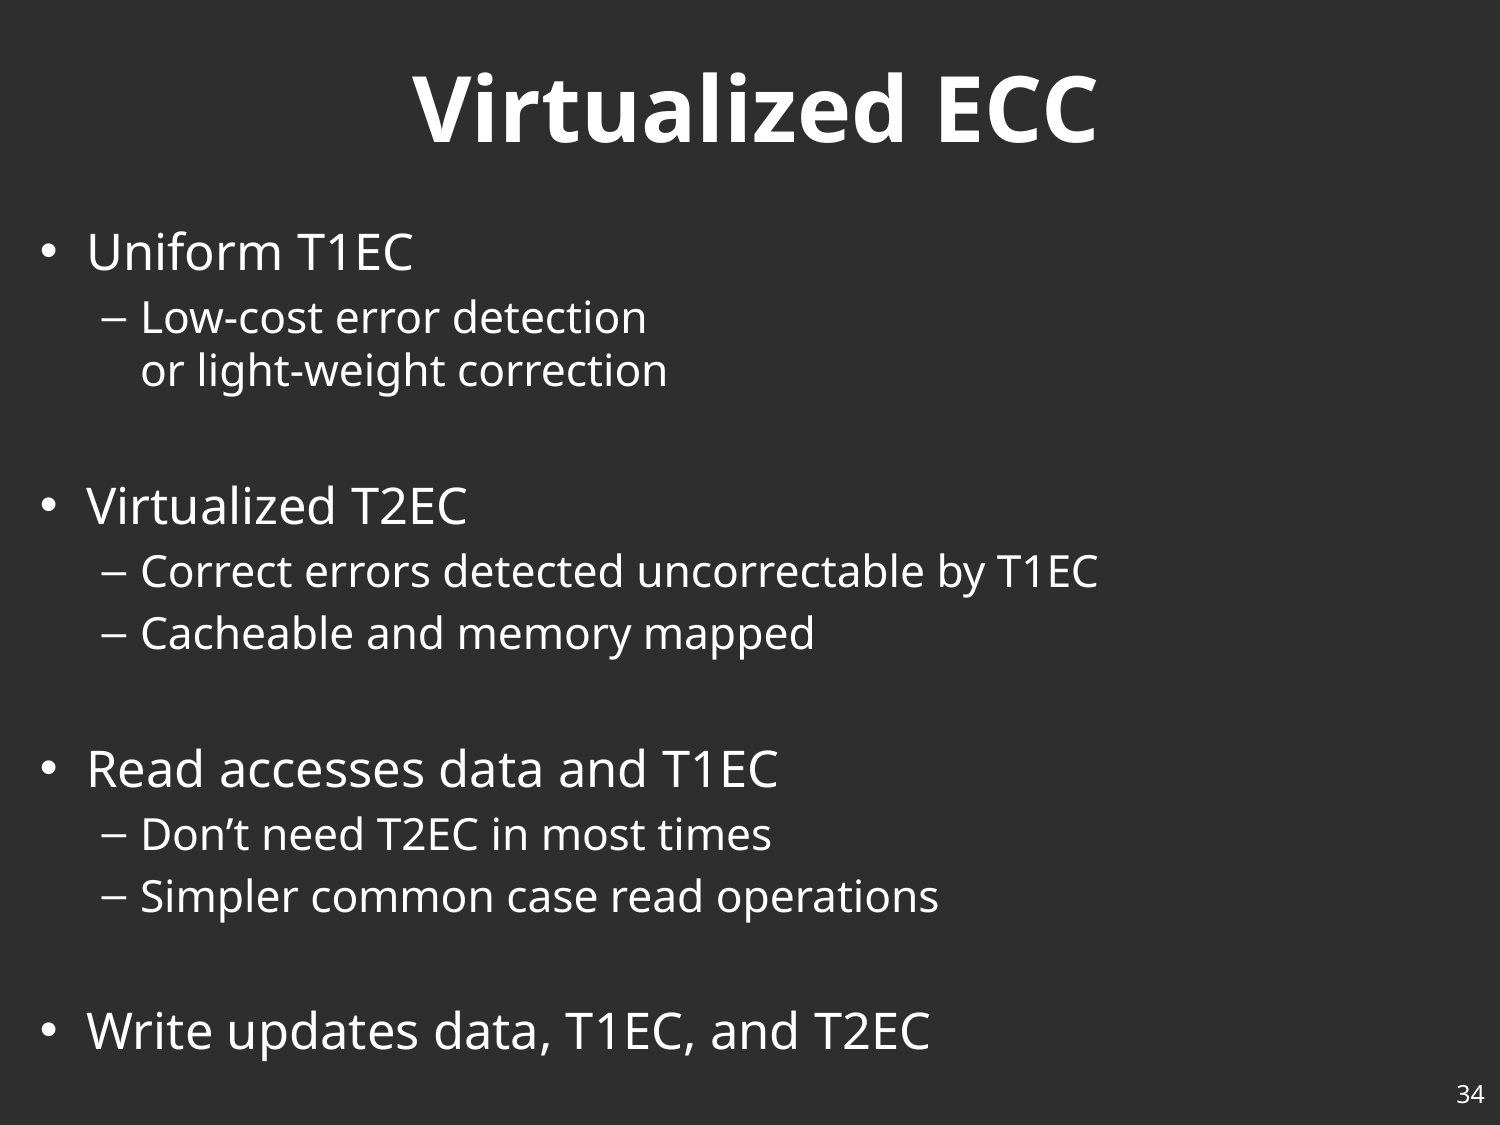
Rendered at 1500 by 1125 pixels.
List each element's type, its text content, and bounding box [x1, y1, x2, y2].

list Uniform T1EC Low-cost error detection or light-weight correction Virtualized T2EC Correct errors detected uncorrectable by T1EC Cacheable and memory mapped Read accesses data and T1EC Don’t need T2EC in most times Simpler common case read operations Write updates data, T1EC, and T2EC [24, 212, 1488, 1075]
title Virtualized ECC [24, 12, 1488, 200]
slide_number 34 [1149, 1065, 1500, 1125]
